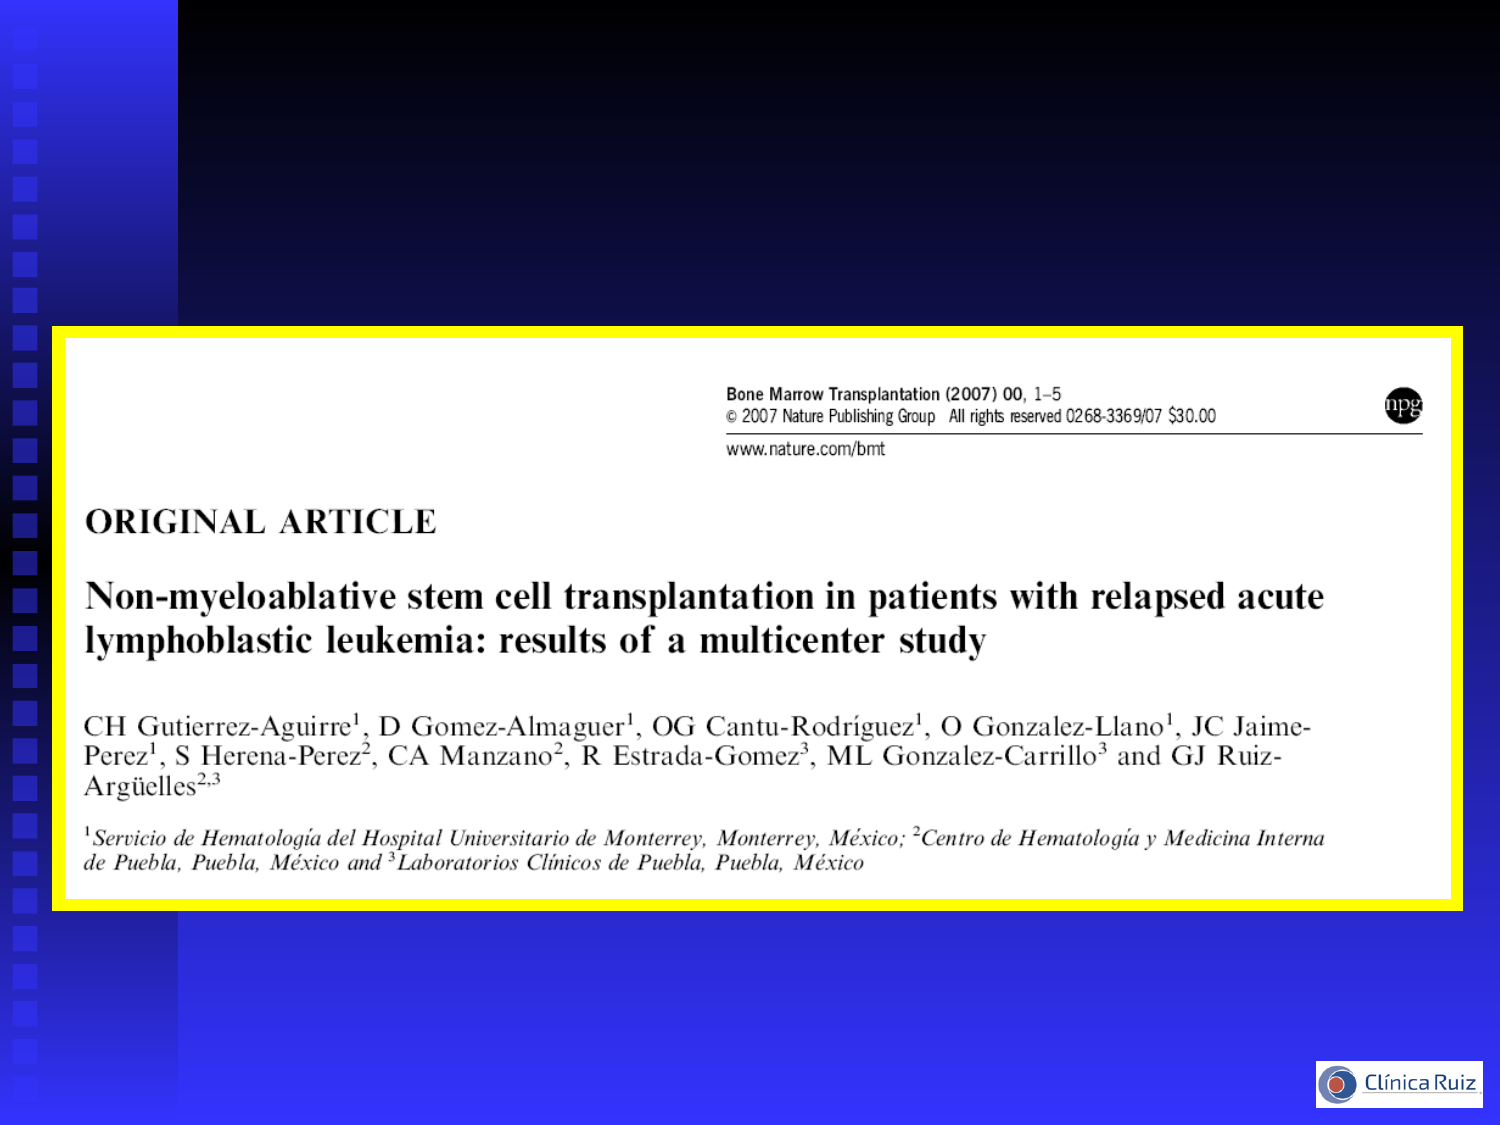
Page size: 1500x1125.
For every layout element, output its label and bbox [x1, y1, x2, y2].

picture [64, 337, 1452, 900]
picture [1316, 1060, 1483, 1109]
